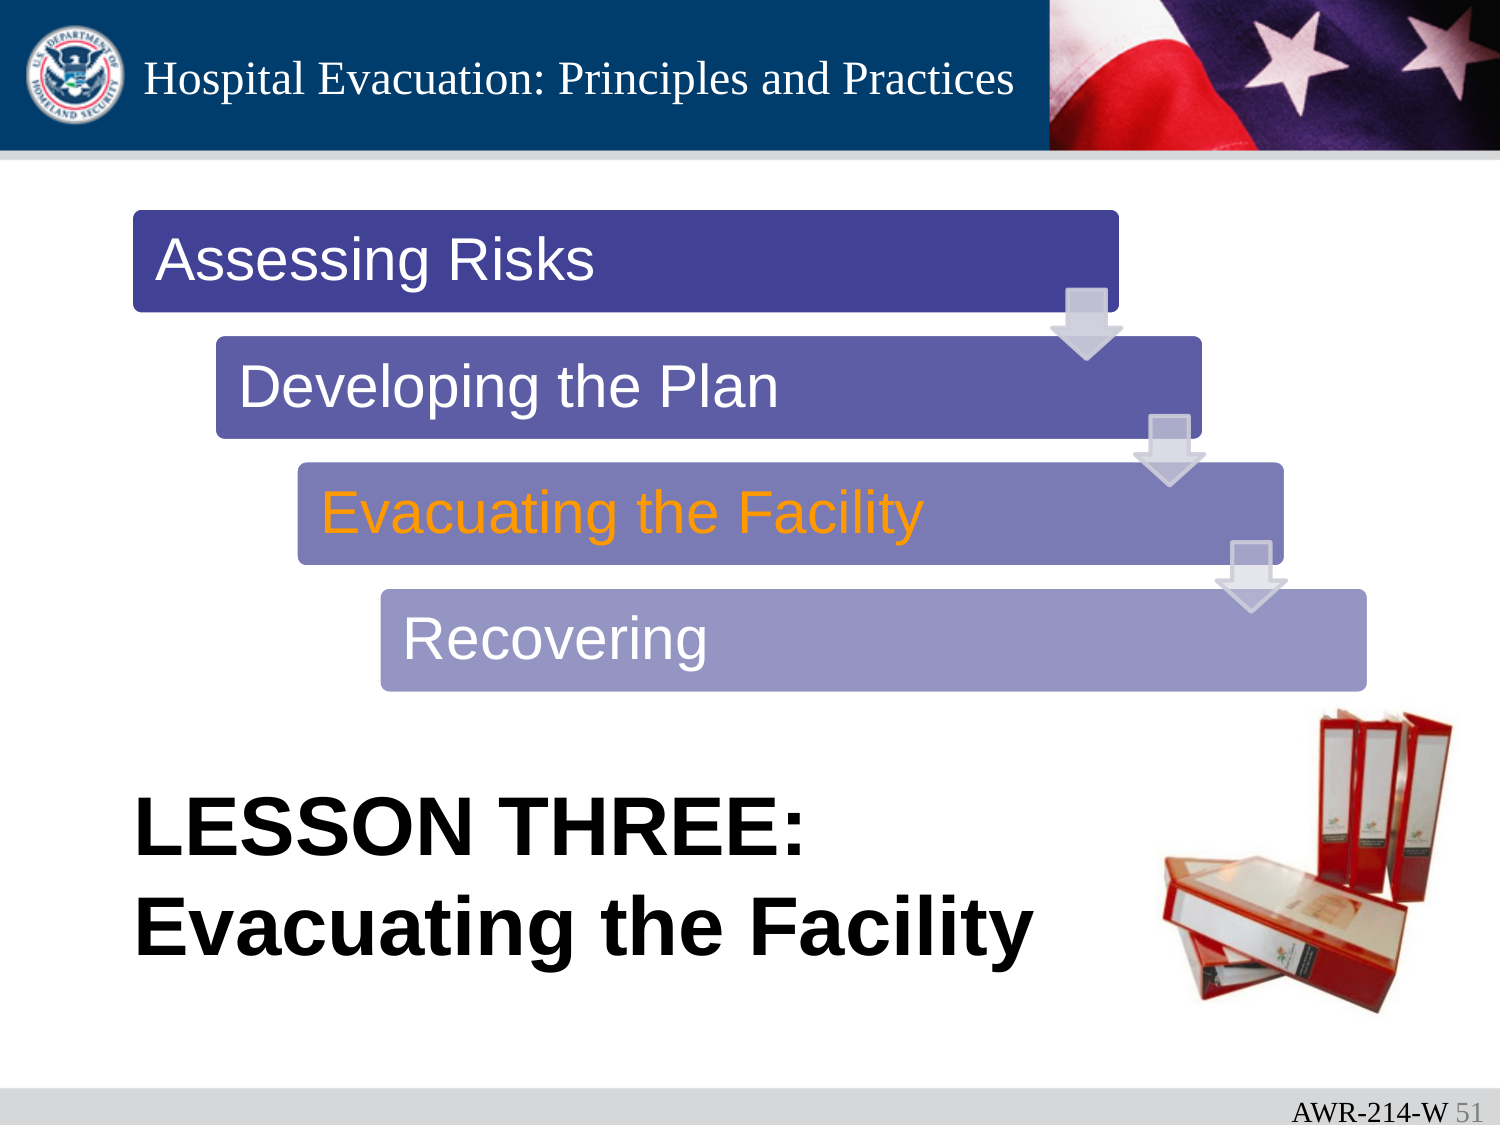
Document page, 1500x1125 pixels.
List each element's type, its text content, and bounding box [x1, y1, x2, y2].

title Lesson three: Evacuating the Facility [118, 764, 1150, 989]
picture [0, 0, 1500, 1125]
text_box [130, 207, 1370, 694]
slide_number AWR-214-W 50 [1149, 1085, 1500, 1125]
